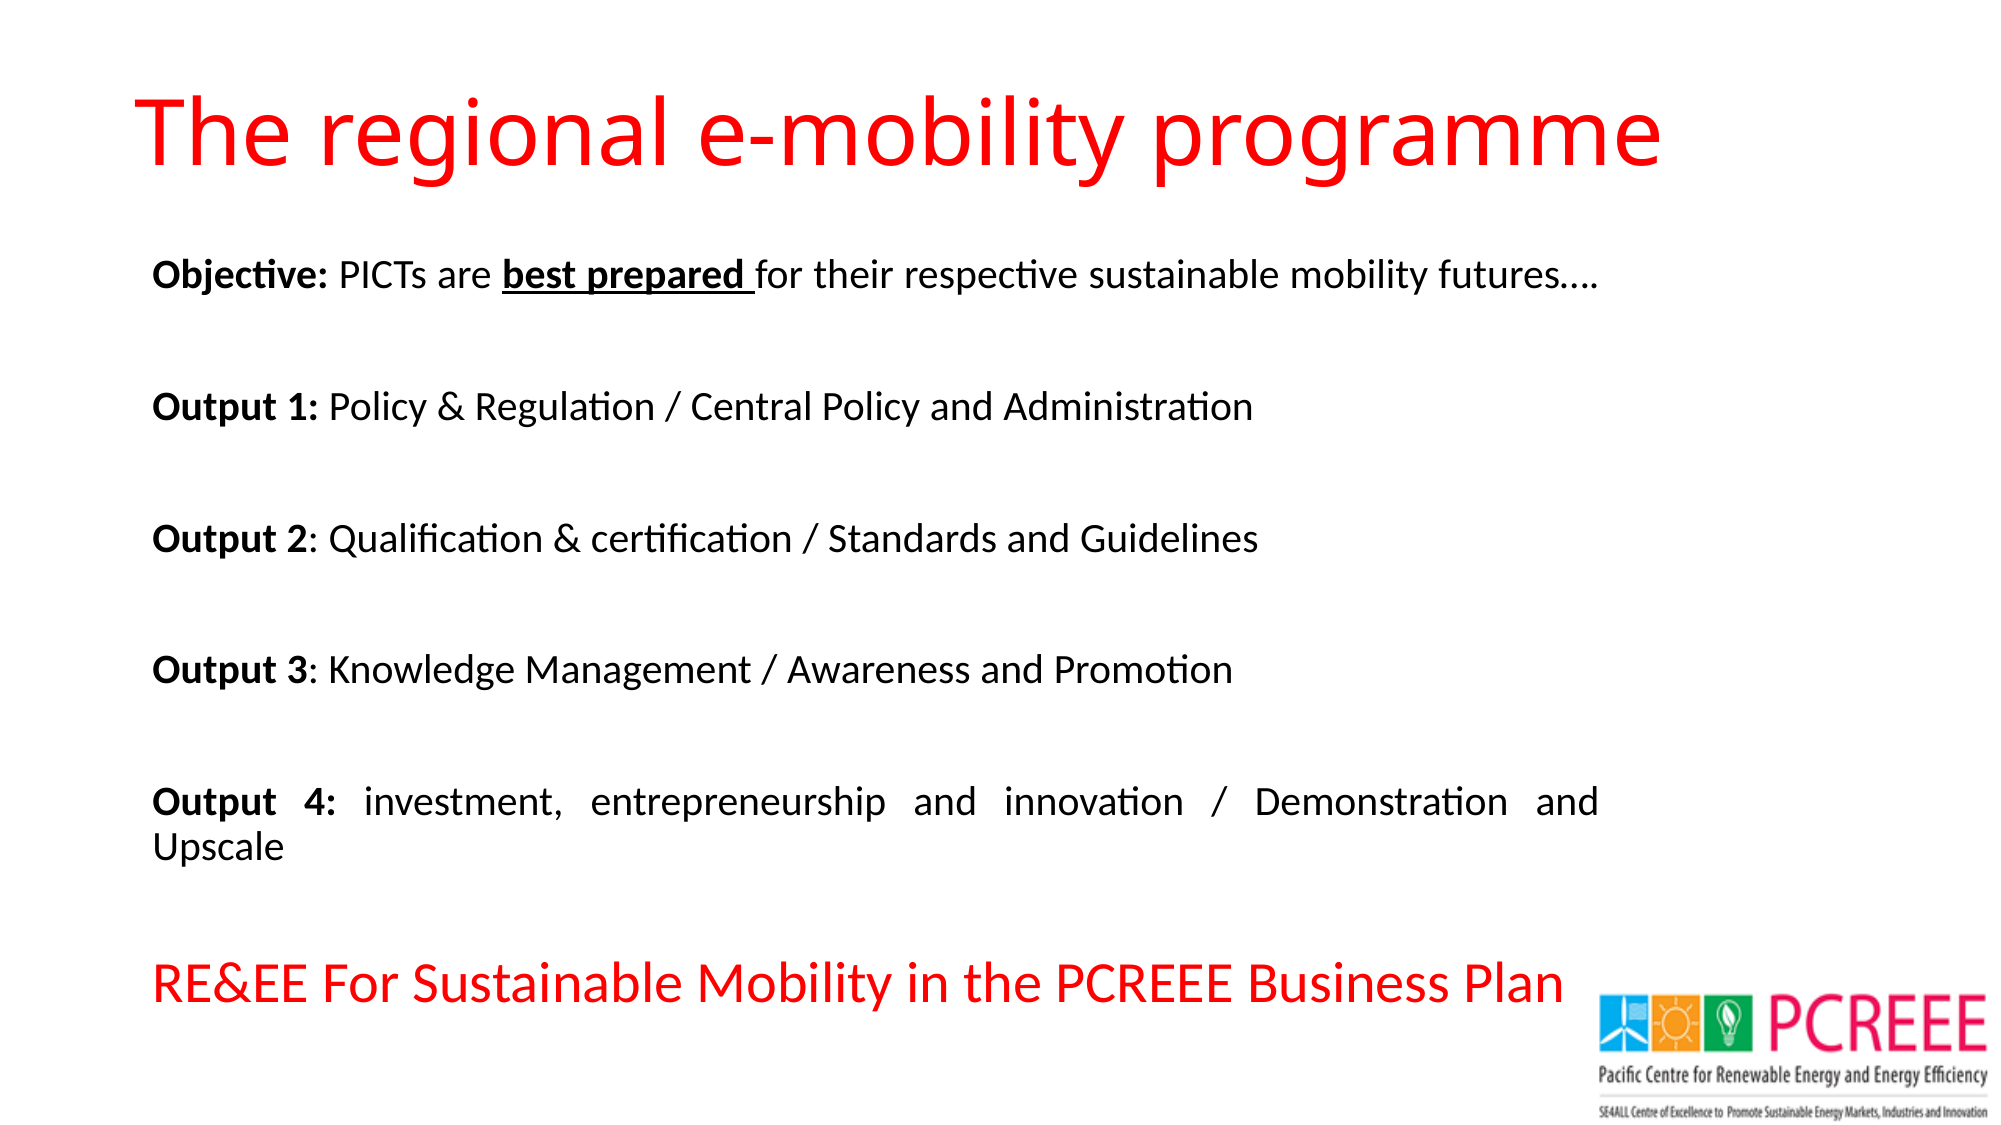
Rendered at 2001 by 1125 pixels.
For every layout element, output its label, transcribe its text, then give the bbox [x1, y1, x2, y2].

title The regional e-mobility programme [119, 27, 1845, 245]
list Objective: PICTs are best prepared for their respective sustainable mobility futures…. Output 1: Policy & Regulation / Central Policy and Administration Output 2: Qualification & certification / Standards and Guidelines Output 3: Knowledge Management / Awareness and Promotion Output 4: investment, entrepreneurship and innovation / Demonstration and Upscale RE&EE For Sustainable Mobility in the PCREEE Business Plan [137, 244, 1615, 1125]
picture [1595, 987, 2000, 1125]
